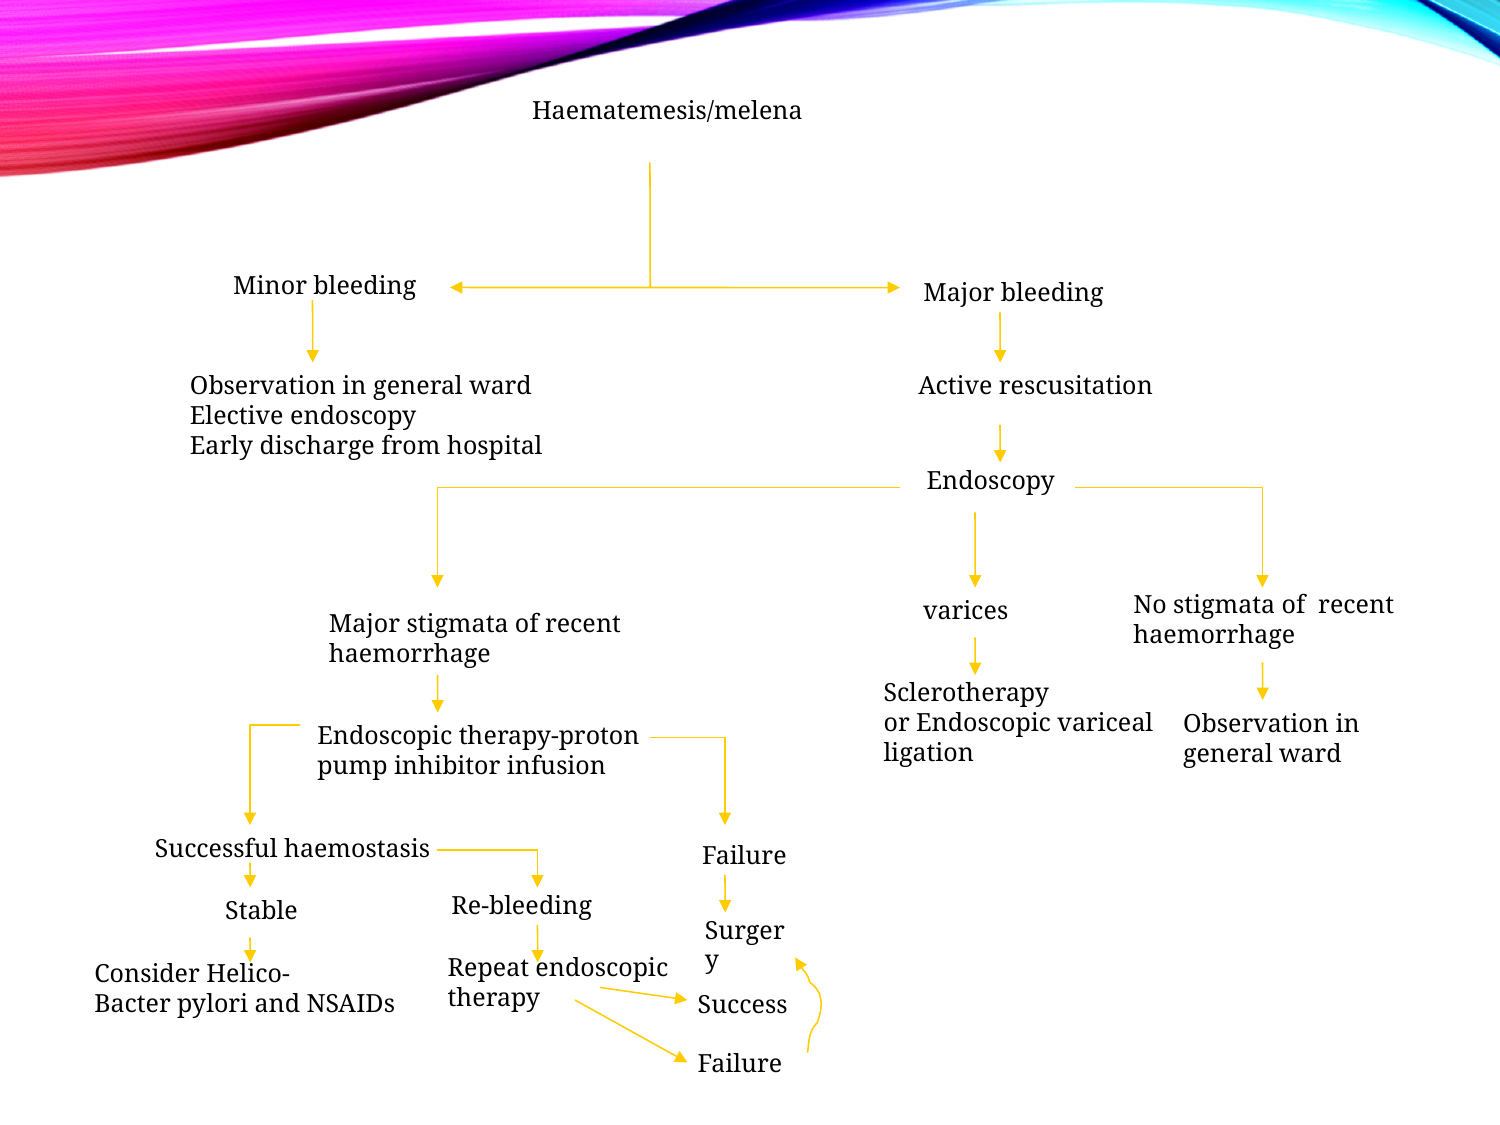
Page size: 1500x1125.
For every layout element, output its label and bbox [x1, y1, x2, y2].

picture [0, 0, 1500, 178]
text_box [87, 87, 1401, 1087]
